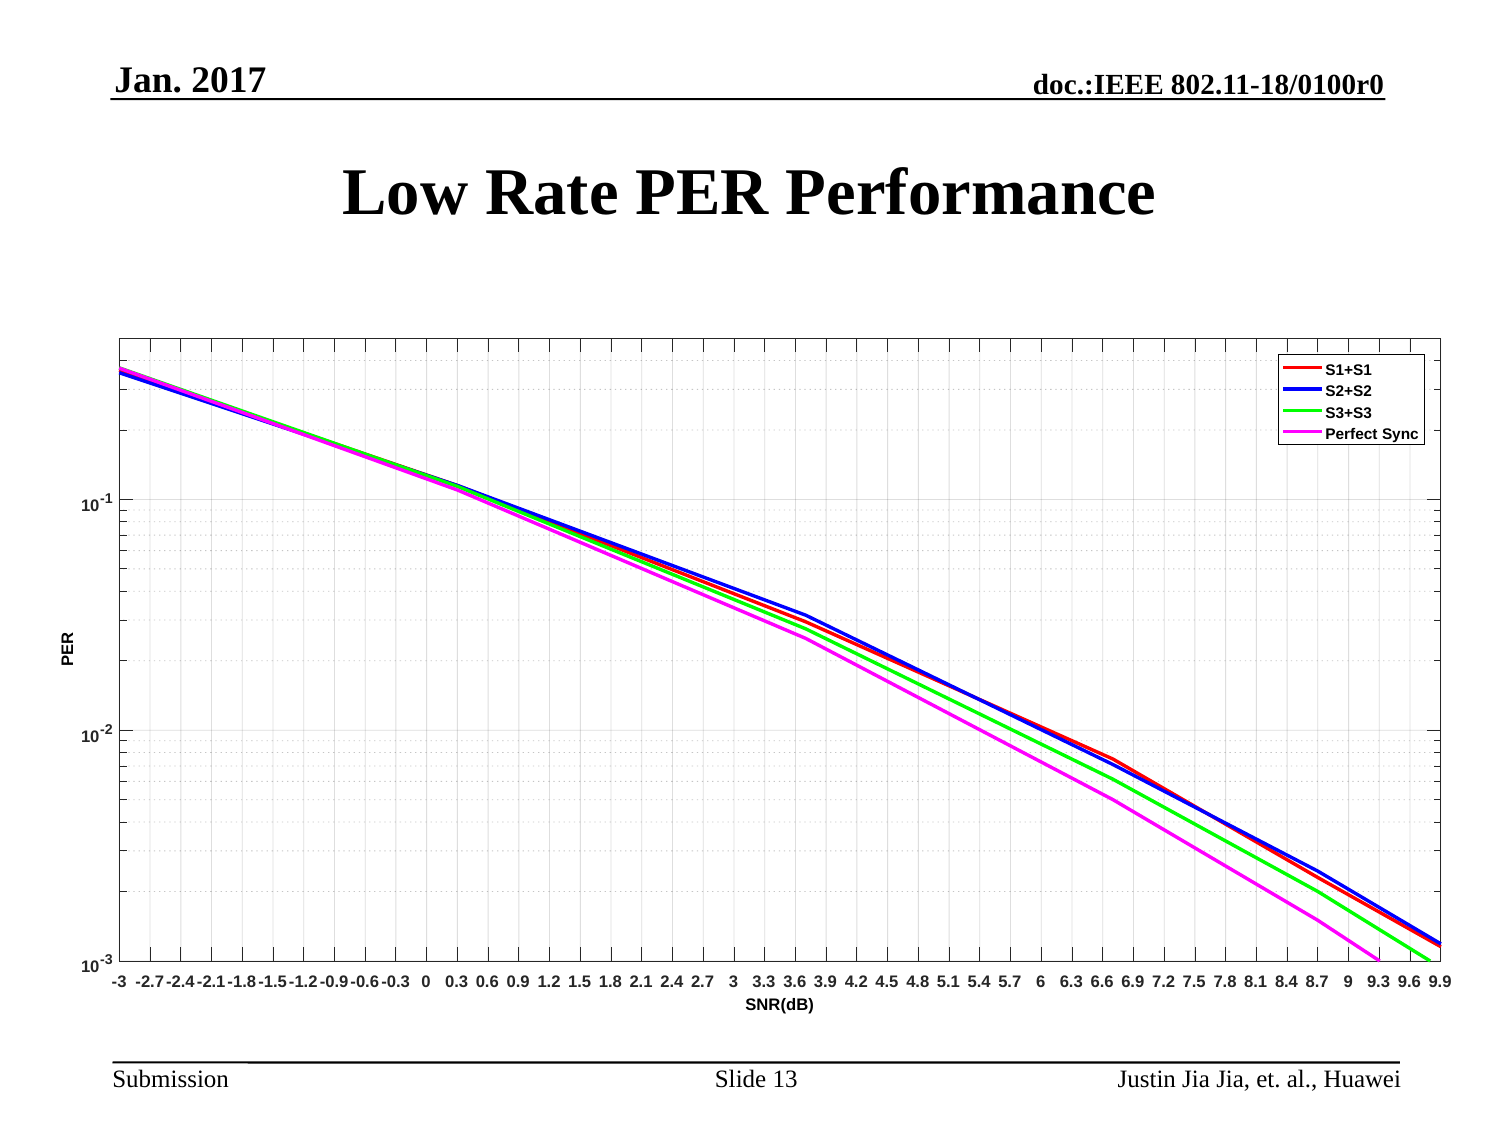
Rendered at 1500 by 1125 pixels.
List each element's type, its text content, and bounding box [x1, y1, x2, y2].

picture [0, 280, 1500, 1045]
footer Justin Jia Jia, et. al., Huawei [1113, 1061, 1402, 1093]
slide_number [114, 54, 269, 101]
slide_number Slide 13 [712, 1061, 800, 1093]
title Low Rate PER Performance [112, 112, 1388, 263]
